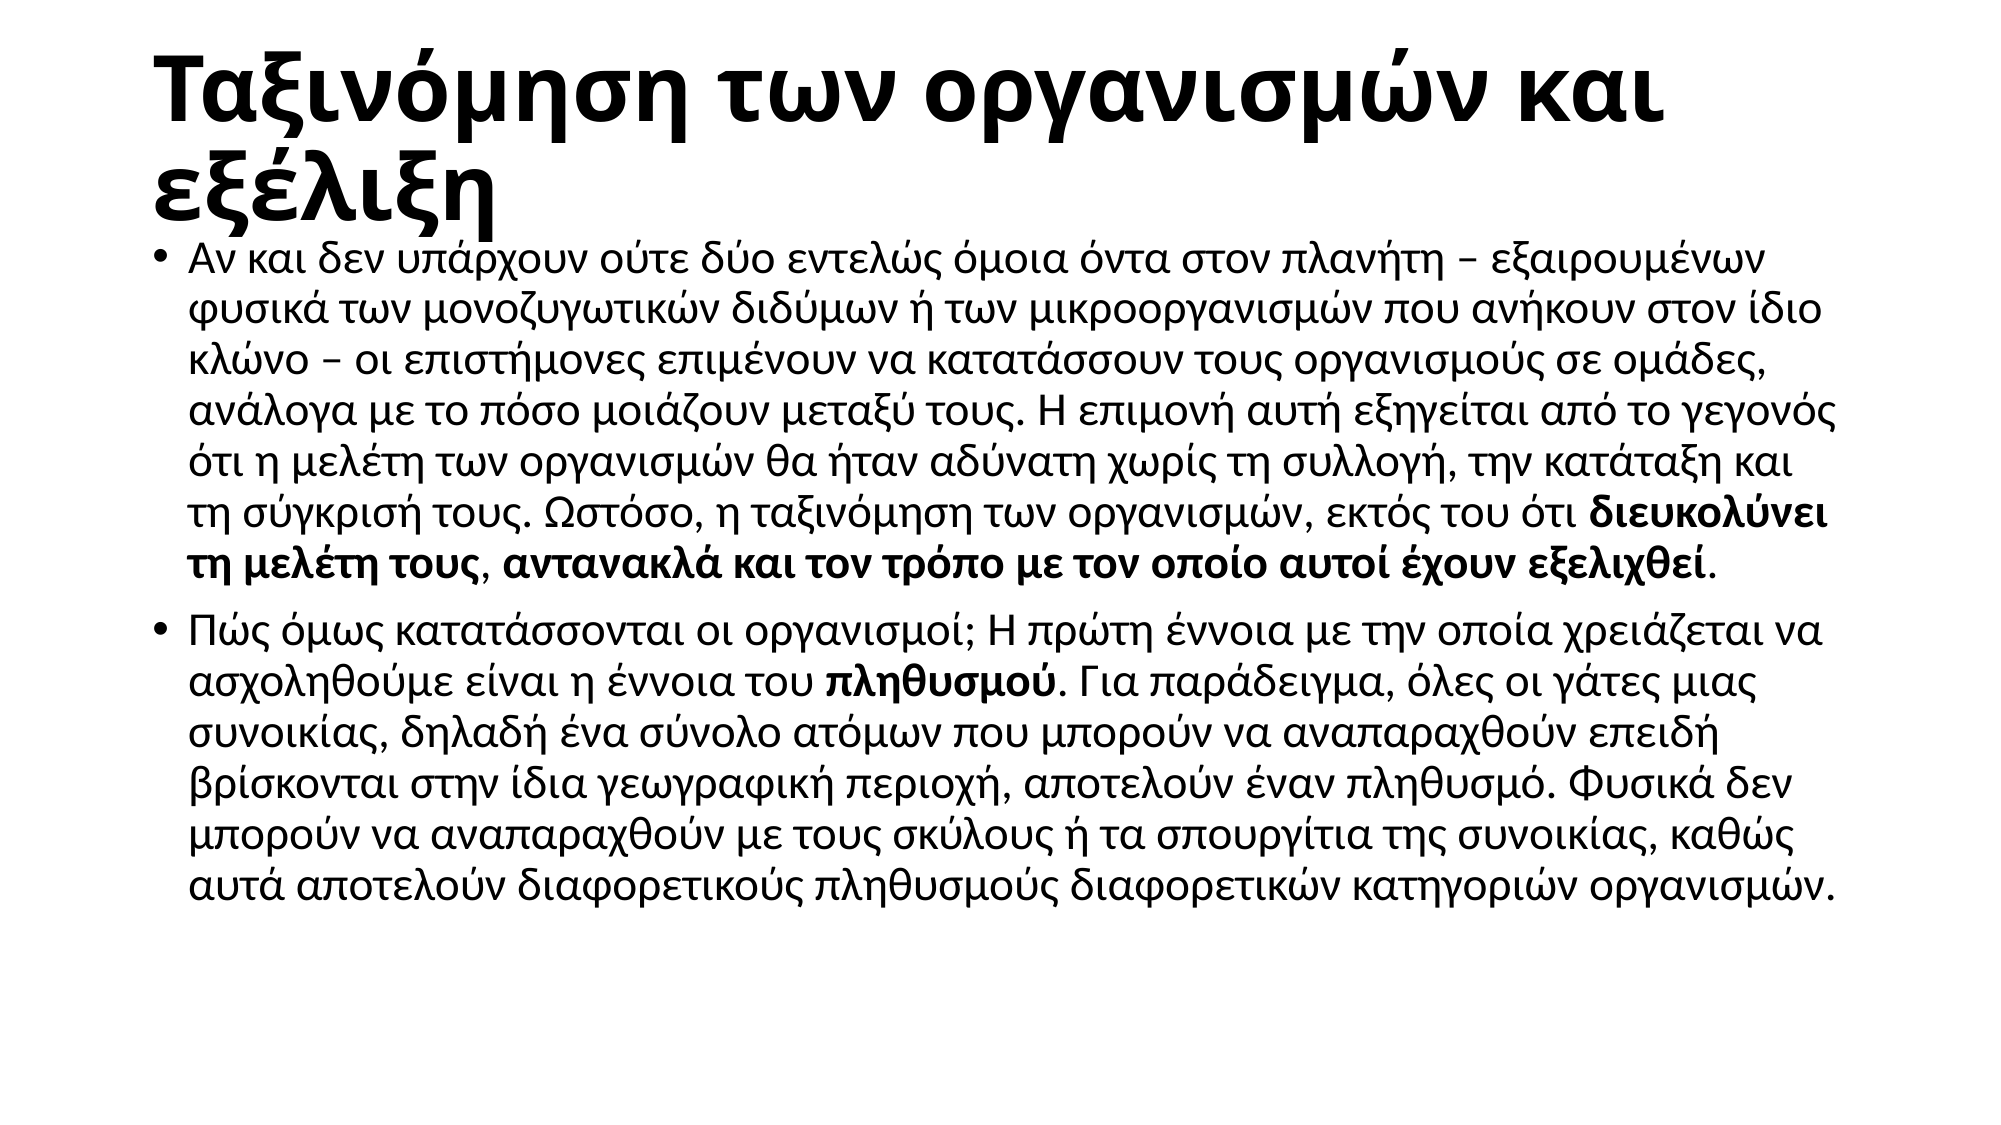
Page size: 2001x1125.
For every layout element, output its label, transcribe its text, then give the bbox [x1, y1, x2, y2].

title Ταξινόμηση των οργανισμών και εξέλιξη [137, 59, 1863, 223]
list Αν και δεν υπάρχουν ούτε δύο εντελώς όμοια όντα στον πλανήτη – εξαιρουμένων φυσικά των μονοζυγωτικών διδύμων ή των μικροοργανισμών που ανήκουν στον ίδιο κλώνο – οι επιστήμονες επιμένουν να κατατάσσουν τους οργανισμούς σε ομάδες, ανάλογα με το πόσο μοιάζουν μεταξύ τους. Η επιμονή αυτή εξηγείται από το γεγονός ότι η μελέτη των οργανισμών θα ήταν αδύνατη χωρίς τη συλλογή, την κατάταξη και τη σύγκρισή τους. Ωστόσο, η ταξινόμηση των οργανισμών, εκτός του ότι διευκολύνει τη μελέτη τους, αντανακλά και τον τρόπο με τον οποίο αυτοί έχουν εξελιχθεί. Πώς όμως κατατάσσονται οι οργανισμοί; Η πρώτη έννοια με την οποία χρειάζεται να ασχοληθούμε είναι η έννοια του πληθυσμού. Για παράδειγμα, όλες οι γάτες μιας συνοικίας, δηλαδή ένα σύνολο ατόμων που μπορούν να αναπαραχθούν επειδή βρίσκονται στην ίδια γεωγραφική περιοχή, αποτελούν έναν πληθυσμό. Φυσικά δεν μπορούν να αναπαραχθούν με τους σκύλους ή τα σπουργίτια της συνοικίας, καθώς αυτά αποτελούν διαφορετικούς πληθυσμούς διαφορετικών κατηγοριών οργανισμών. [137, 224, 1863, 1014]
